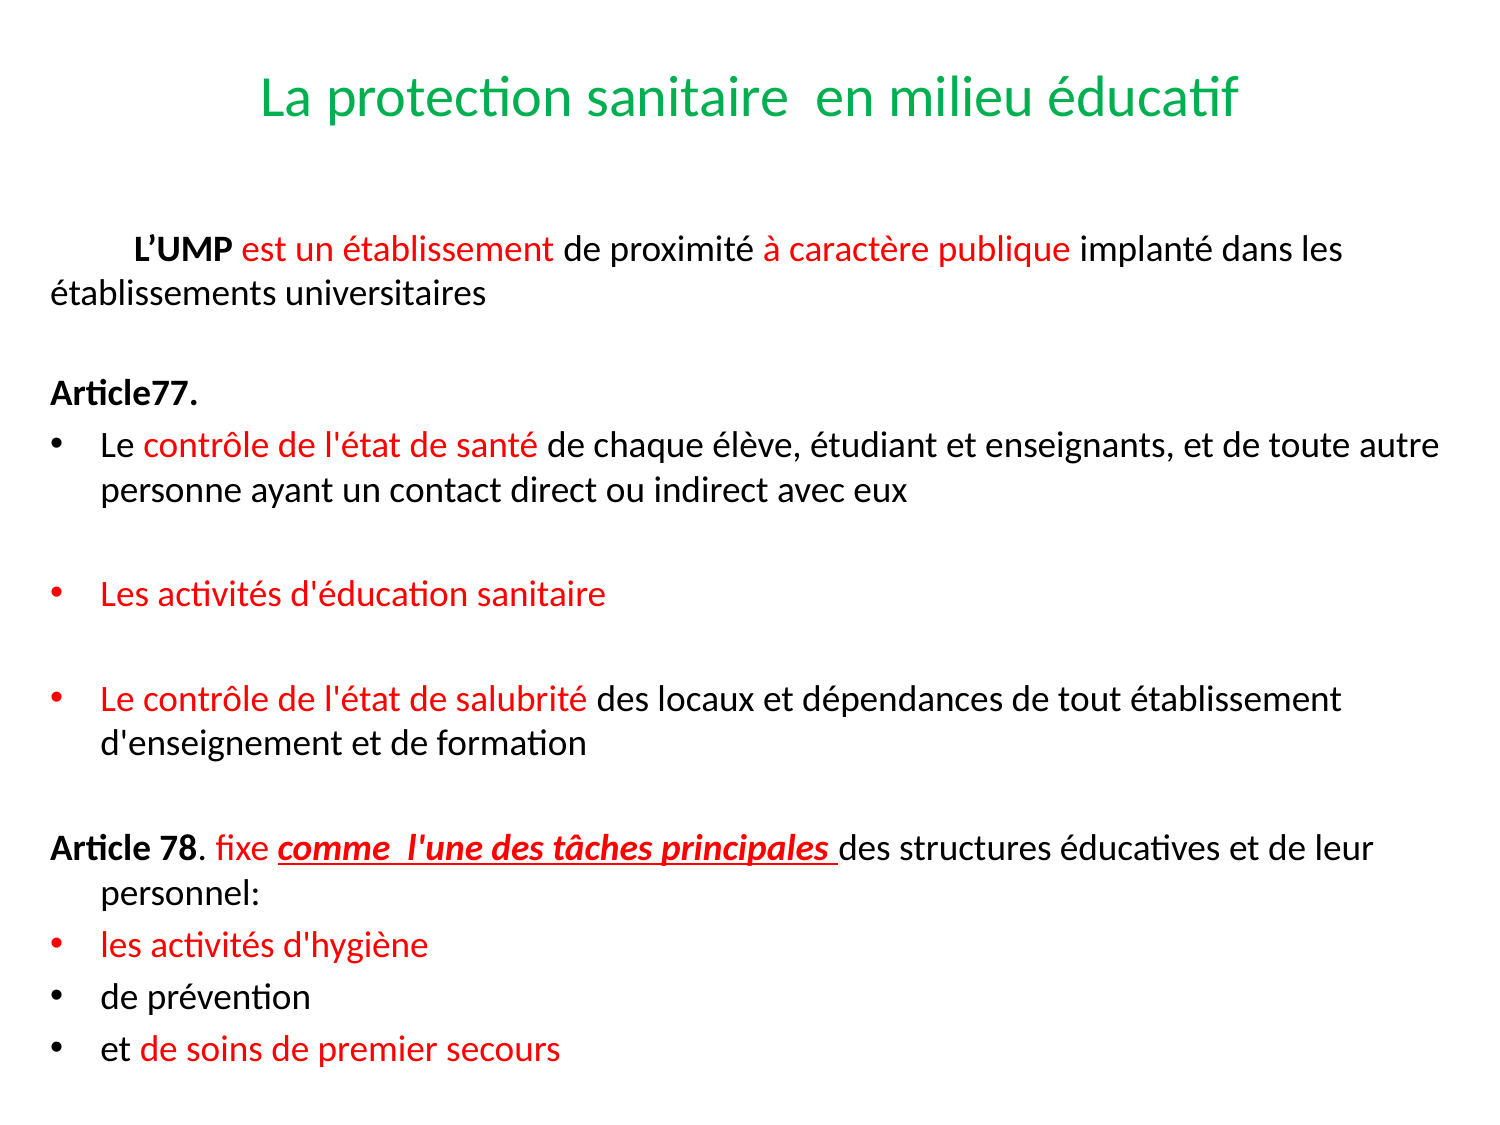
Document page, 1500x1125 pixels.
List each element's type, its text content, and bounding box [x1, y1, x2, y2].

list L’UMP est un établissement de proximité à caractère publique implanté dans les établissements universitaires Article77. Le contrôle de l'état de santé de chaque élève, étudiant et enseignants, et de toute autre personne ayant un contact direct ou indirect avec eux Les activités d'éducation sanitaire Le contrôle de l'état de salubrité des locaux et dépendances de tout établissement d'enseignement et de formation Article 78. fixe comme l'une des tâches principales des structures éducatives et de leur personnel: les activités d'hygiène de prévention et de soins de premier secours [35, 164, 1465, 1079]
title La protection sanitaire en milieu éducatif [75, 45, 1425, 141]
